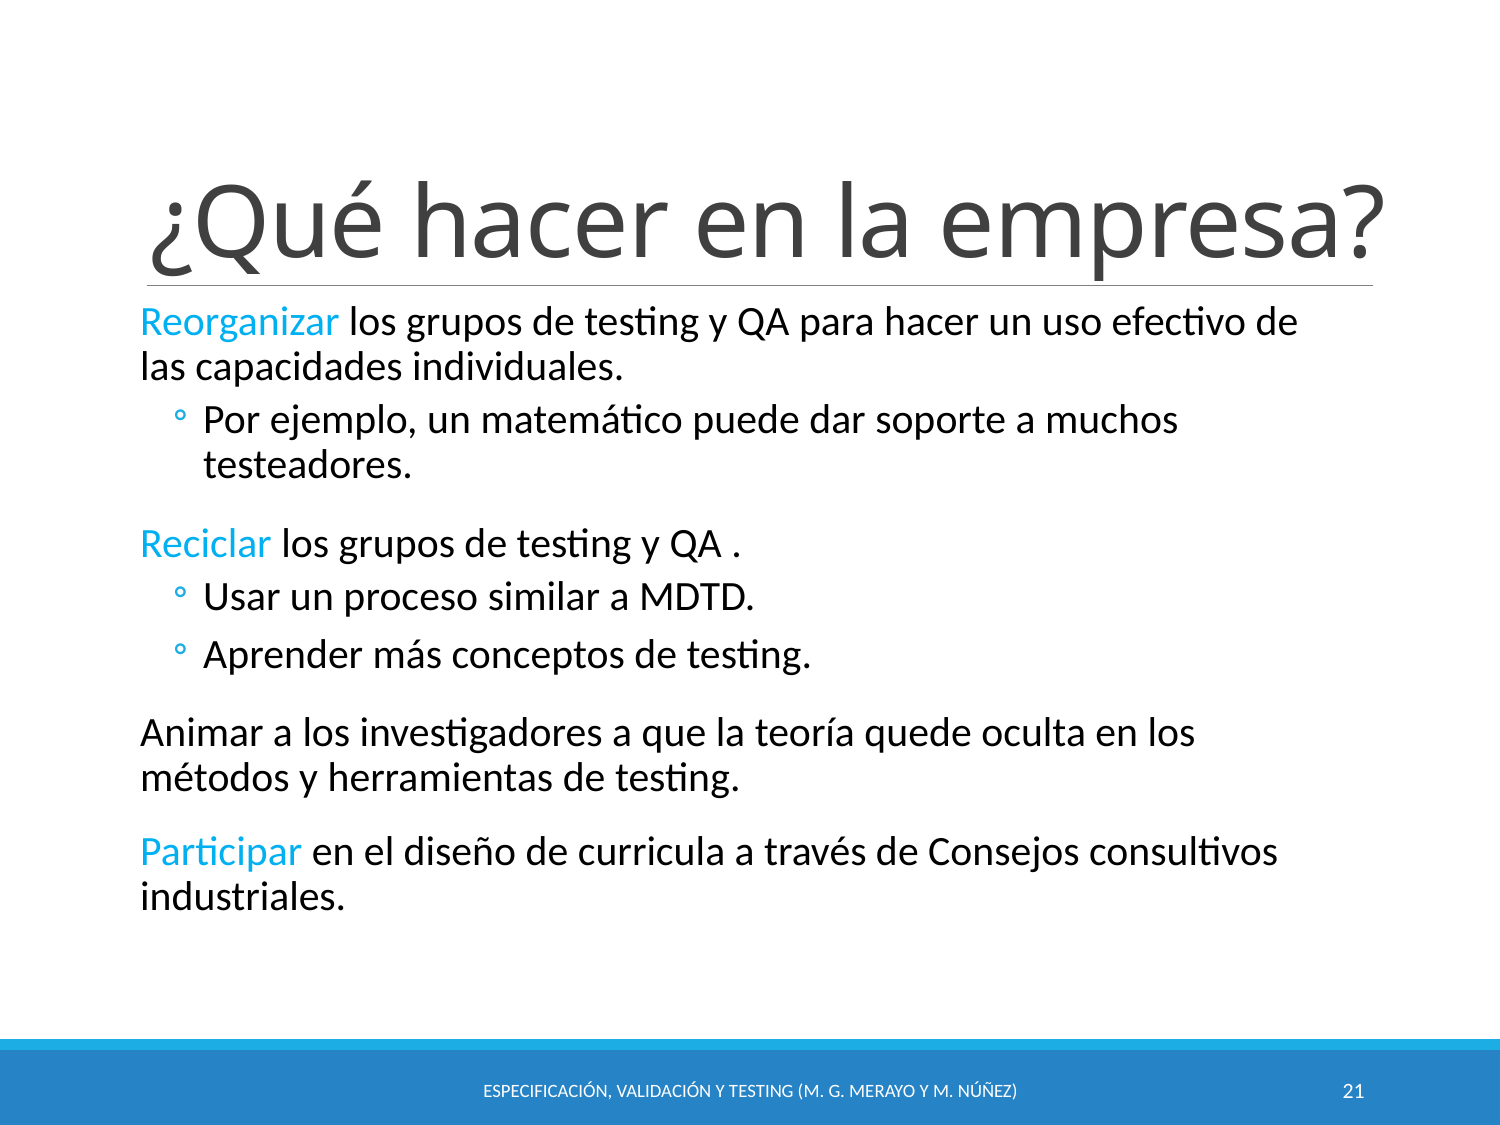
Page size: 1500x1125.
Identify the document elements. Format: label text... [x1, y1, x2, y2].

title ¿Qué hacer en la empresa? [135, 47, 1495, 285]
footer Especificación, Validación y Testing (M. G. Merayo y M. Núñez) [453, 1059, 1047, 1120]
slide_number 21 [1218, 1059, 1380, 1120]
list Reorganizar los grupos de testing y QA para hacer un uso efectivo de las capacidades individuales. Por ejemplo, un matemático puede dar soporte a muchos testeadores. Reciclar los grupos de testing y QA . Usar un proceso similar a MDTD. Aprender más conceptos de testing. Animar a los investigadores a que la teoría quede oculta en los métodos y herramientas de testing. Participar en el diseño de curricula a través de Consejos consultivos industriales. [140, 292, 1329, 1000]
